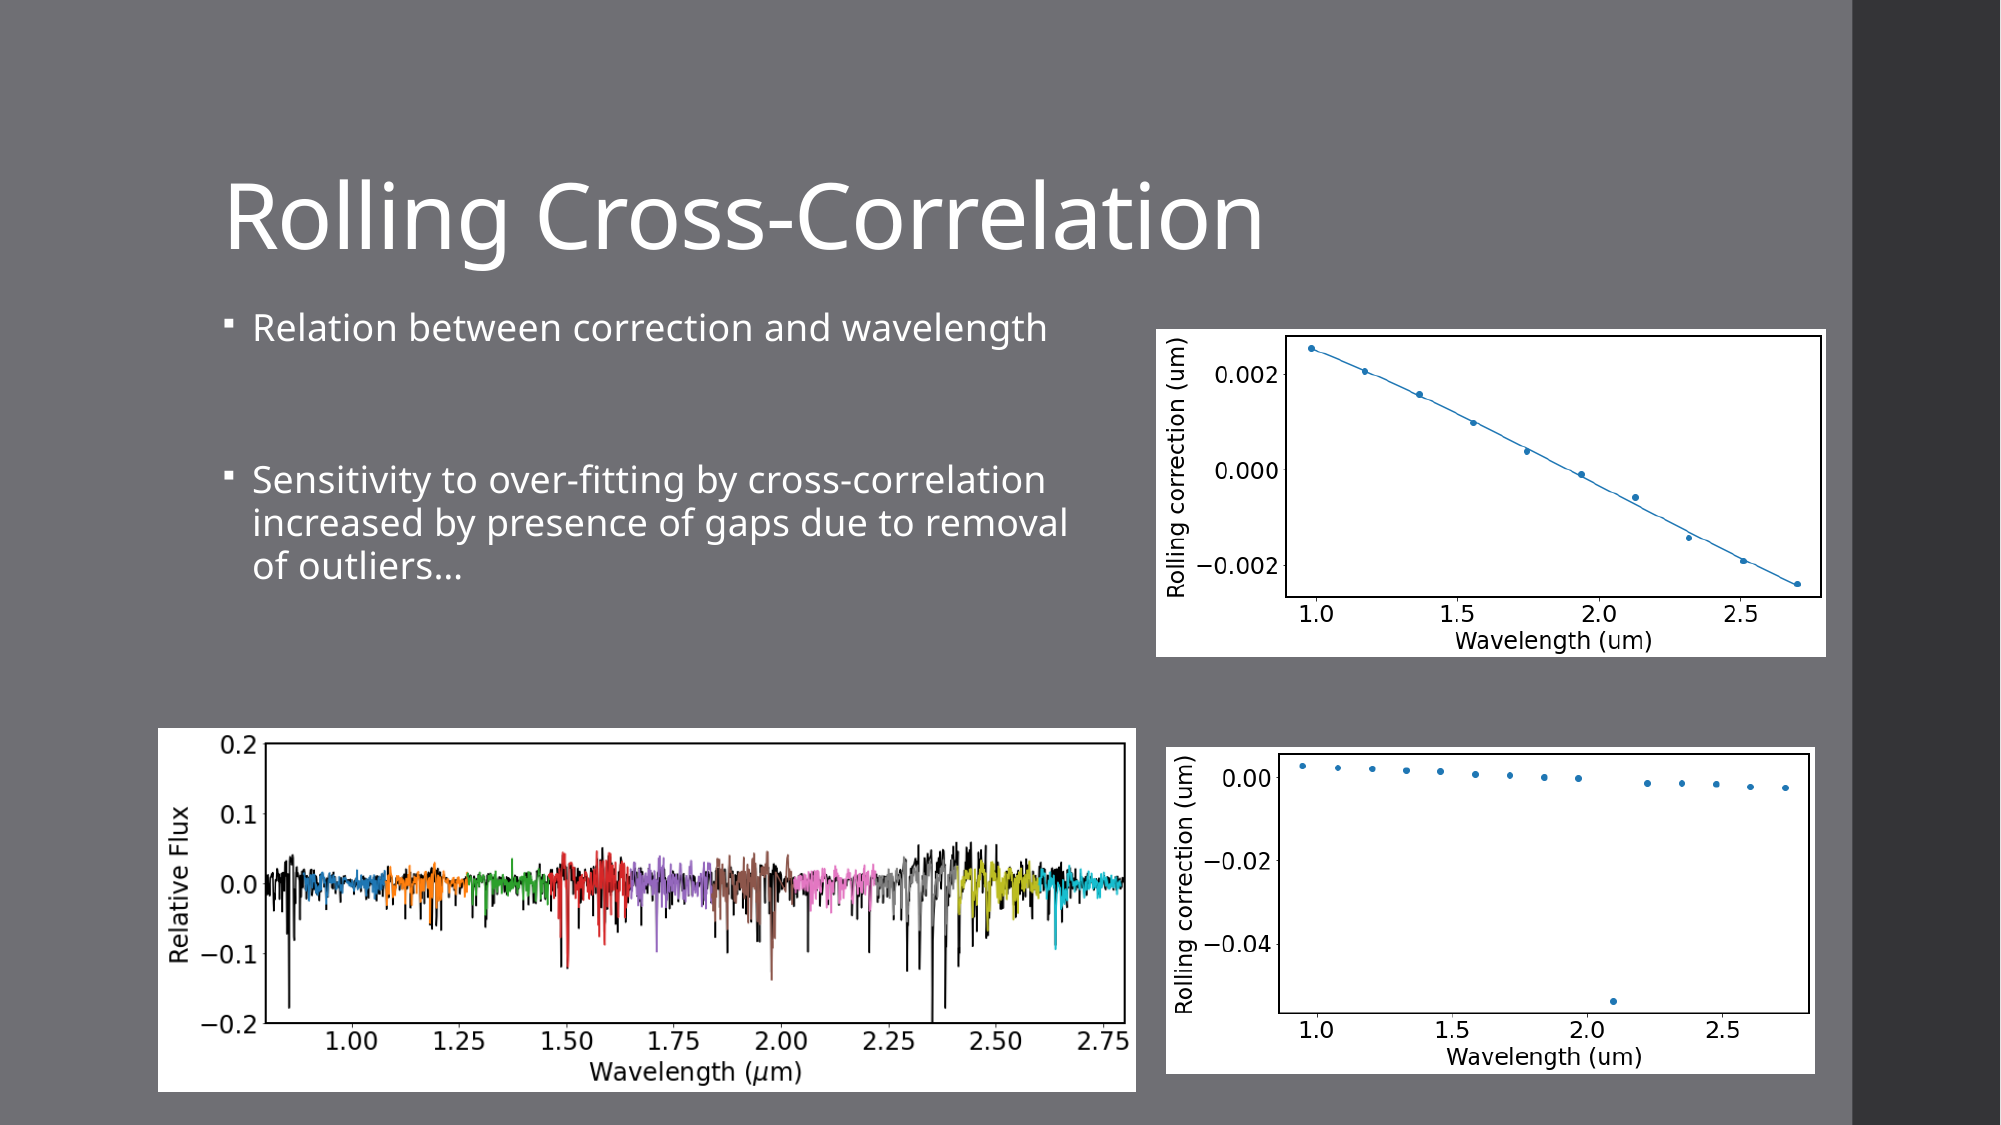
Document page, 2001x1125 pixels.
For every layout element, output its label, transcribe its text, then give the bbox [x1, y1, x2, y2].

picture [158, 728, 1136, 1093]
title Rolling Cross-Correlation [206, 60, 1797, 278]
list Relation between correction and wavelength Sensitivity to over-fitting by cross-correlation increased by presence of gaps due to removal of outliers… [206, 299, 1617, 1014]
picture [1166, 747, 1816, 1074]
picture [1156, 329, 1826, 658]
